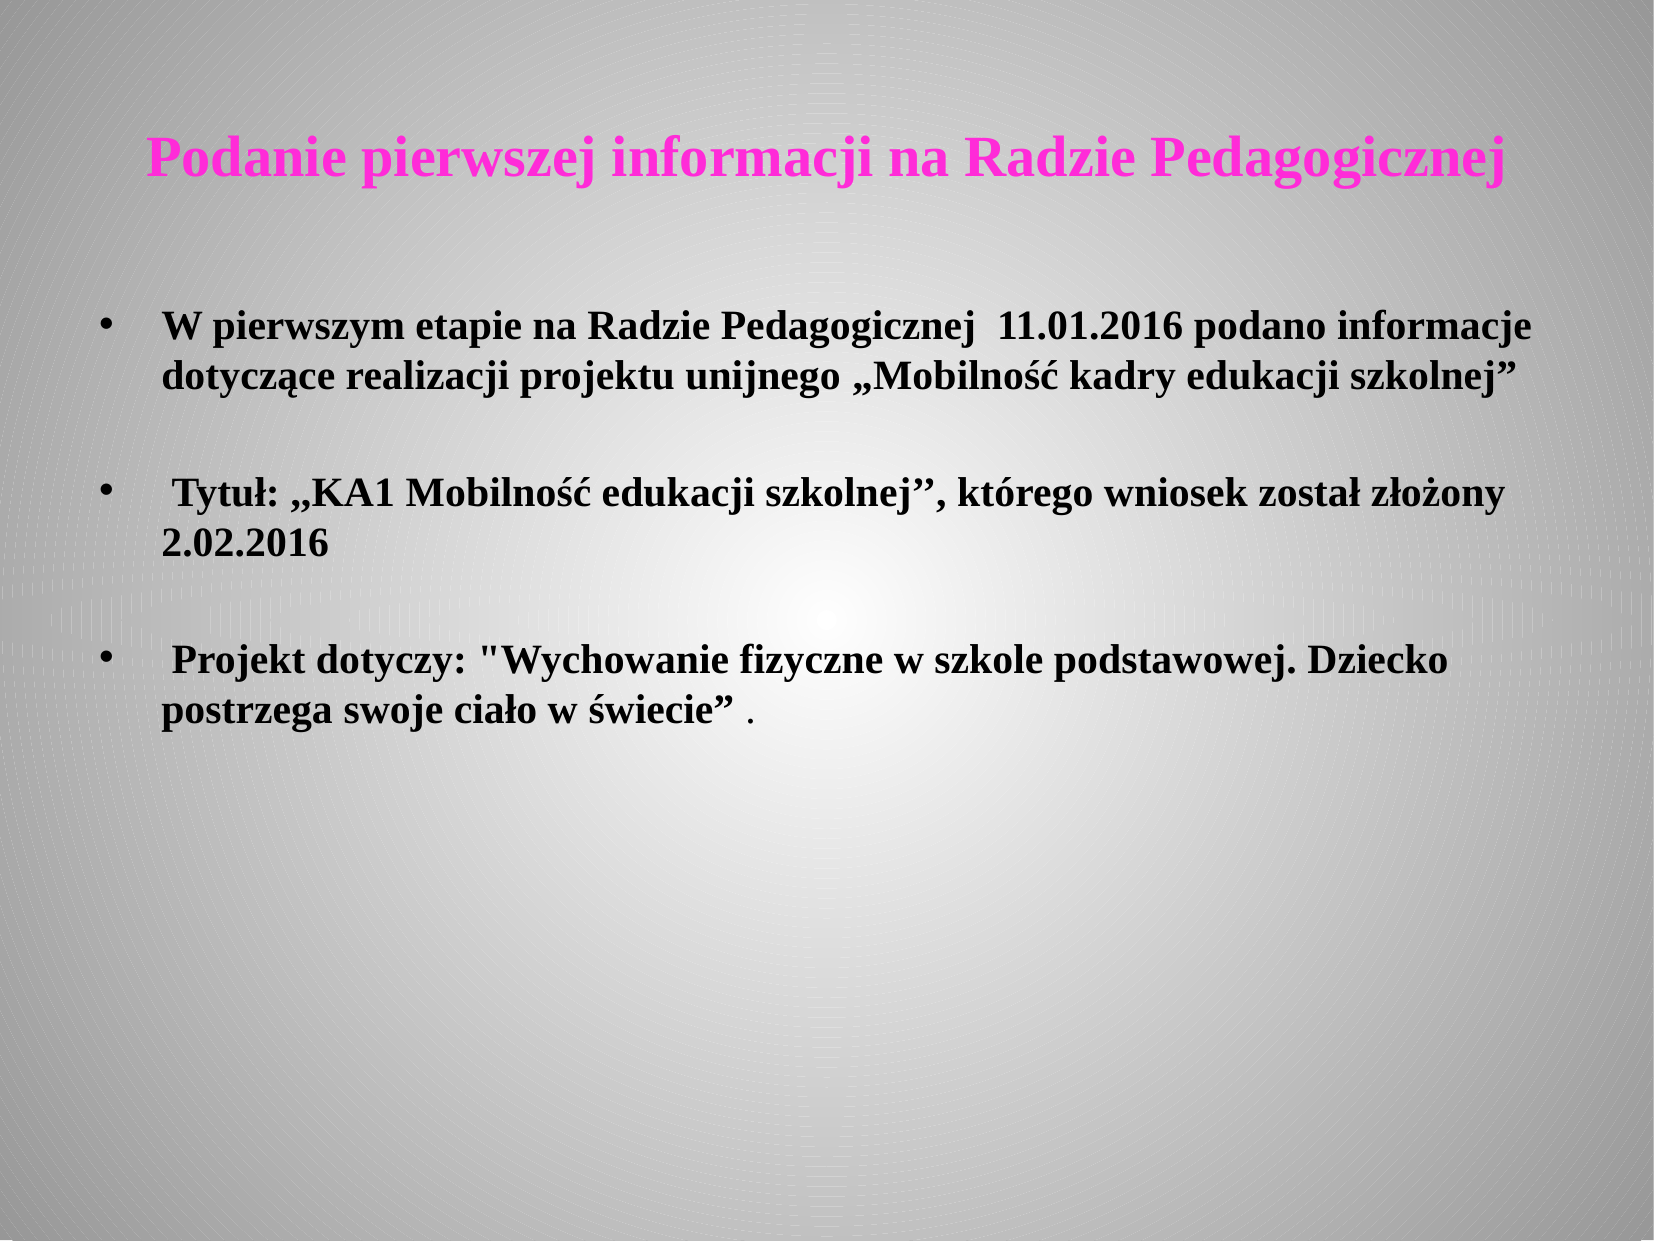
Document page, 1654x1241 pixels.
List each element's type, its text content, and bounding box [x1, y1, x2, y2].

list W pierwszym etapie na Radzie Pedagogicznej 11.01.2016 podano informacje dotyczące realizacji projektu unijnego „Mobilność kadry edukacji szkolnej” Tytuł: ,,KA1 Mobilność edukacji szkolnej’’, którego wniosek został złożony 2.02.2016 Projekt dotyczy: "Wychowanie fizyczne w szkole podstawowej. Dziecko postrzega swoje ciało w świecie” . [82, 289, 1571, 1108]
title Podanie pierwszej informacji na Radzie Pedagogicznej [82, 49, 1571, 257]
